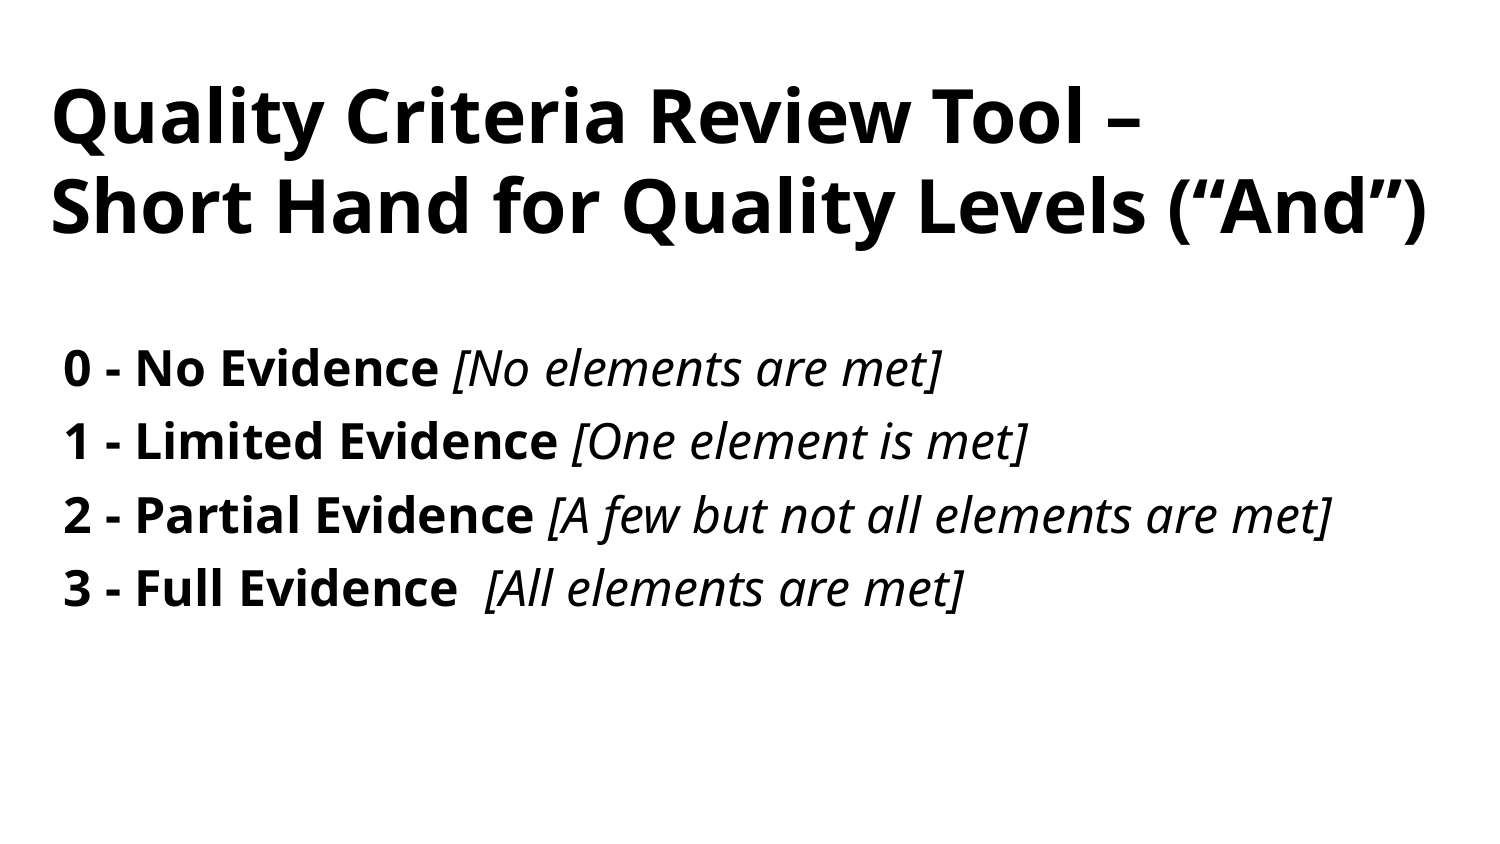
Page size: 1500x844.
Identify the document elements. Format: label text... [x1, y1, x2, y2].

title Quality Criteria Review Tool – Short Hand for Quality Levels (“And”) [35, 15, 1485, 303]
list 0 - No Evidence [No elements are met] 1 - Limited Evidence [One element is met] 2 - Partial Evidence [A few but not all elements are met] 3 - Full Evidence [All elements are met] [48, 328, 1387, 634]
